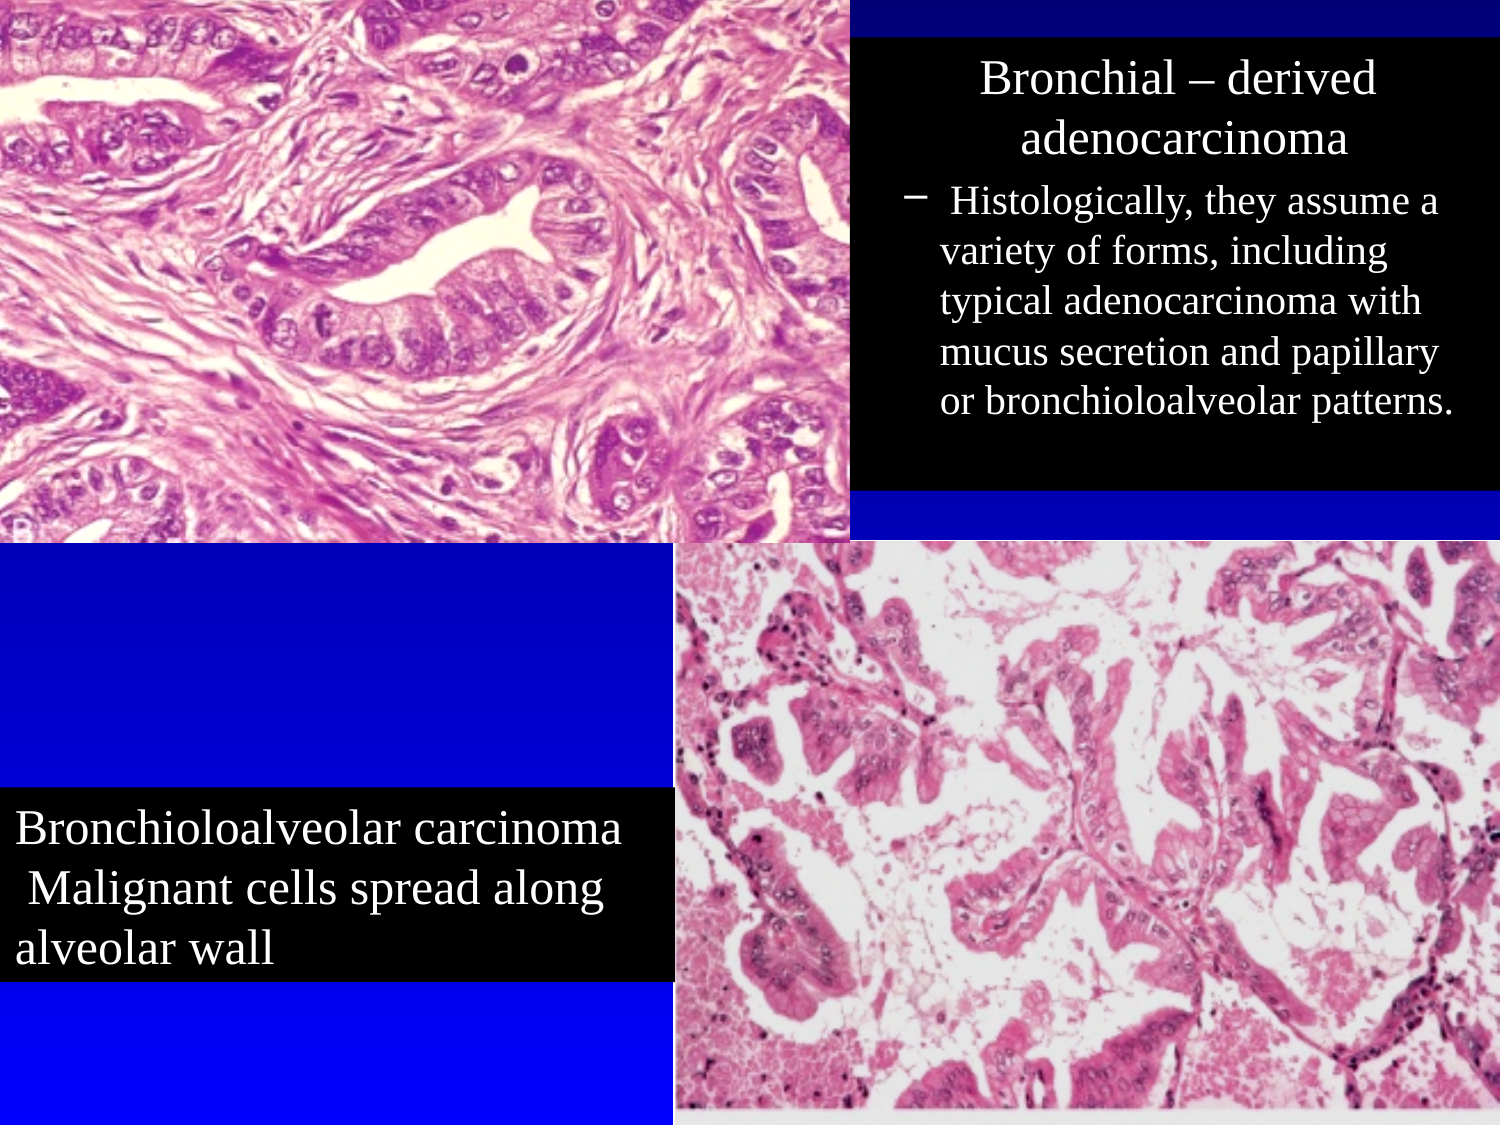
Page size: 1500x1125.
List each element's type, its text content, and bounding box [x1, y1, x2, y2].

text_box Bronchioloalveolar carcinoma Malignant cells spread along alveolar wall [0, 787, 669, 983]
text_box Bronchial – derived adenocarcinoma Histologically, they assume a variety of forms, including typical adenocarcinoma with mucus secretion and papillary or bronchioloalveolar patterns. [854, 37, 1500, 491]
picture [0, 0, 1500, 1125]
